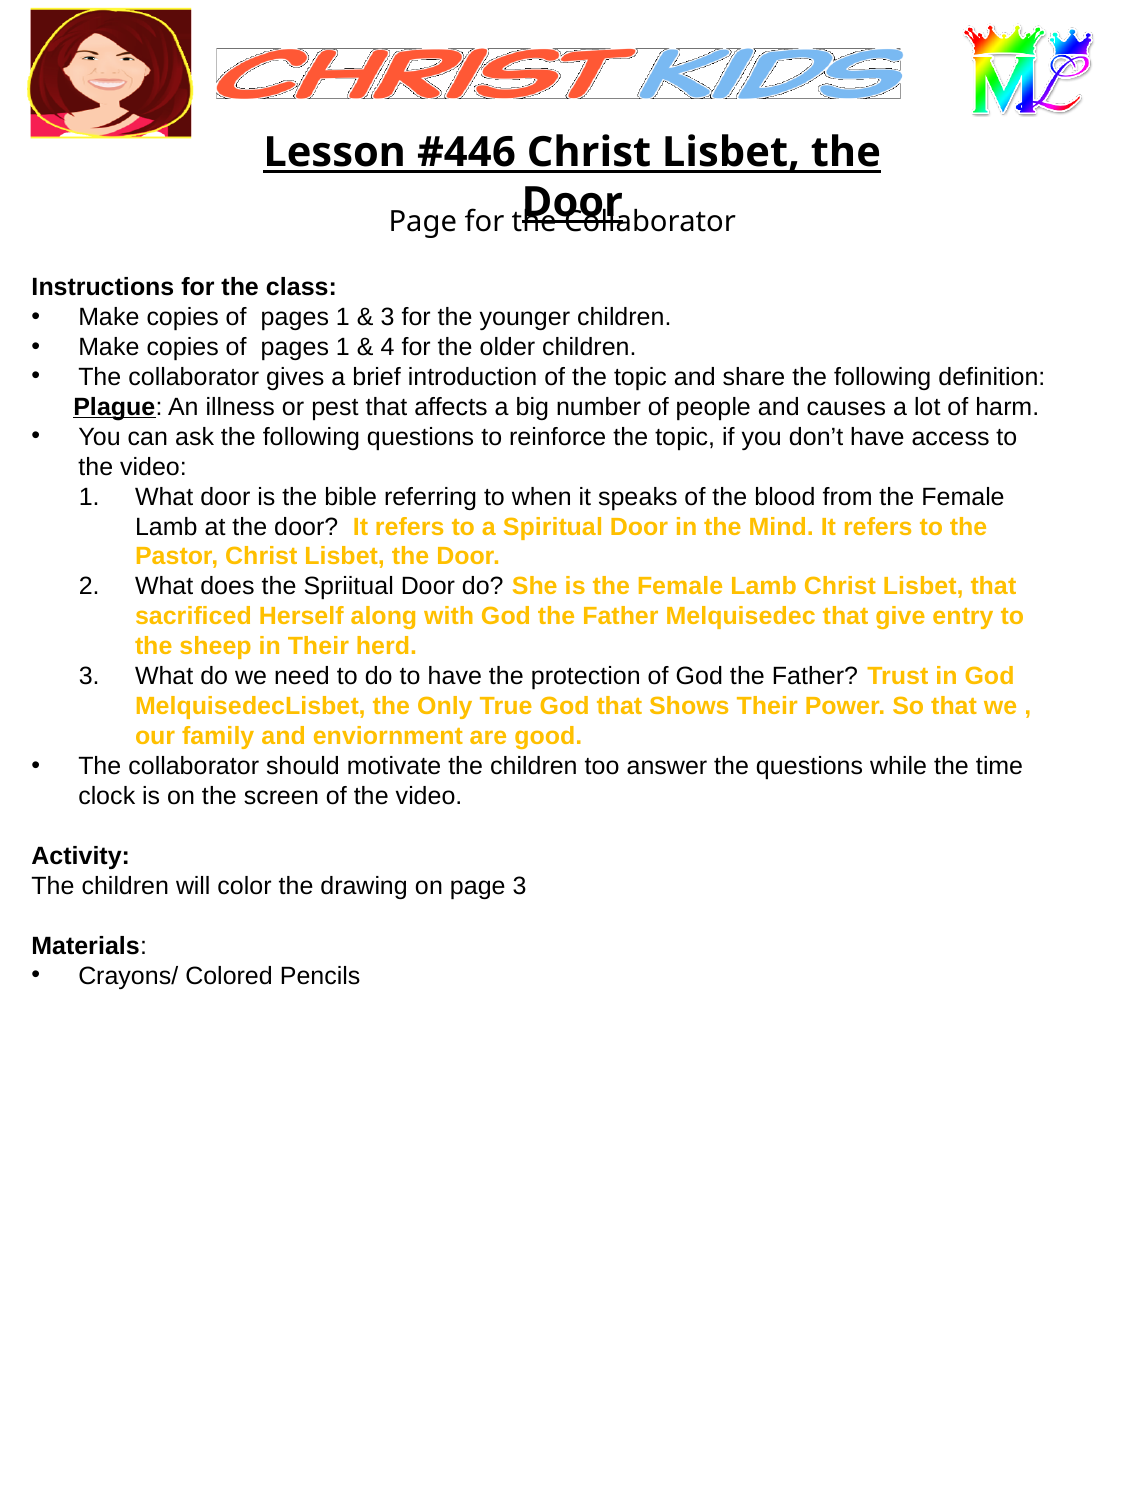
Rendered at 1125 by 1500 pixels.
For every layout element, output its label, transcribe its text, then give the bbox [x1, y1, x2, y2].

text_box Page for the Collaborator [361, 194, 764, 245]
picture [20, 5, 906, 141]
text_box Lesson #446 Christ Lisbet, the Door [239, 141, 905, 233]
text_box Instructions for the class: Make copies of pages 1 & 3 for the younger children. Make copies of pages 1 & 4 for the older children. The collaborator gives a brief introduction of the topic and share the following definition: Plague: An illness or pest that affects a big number of people and causes a lot of harm. You can ask the following questions to reinforce the topic, if you don’t have access to the video: What door is the bible referring to when it speaks of the blood from the Female Lamb at the door? It refers to a Spiritual Door in the Mind. It refers to the Pastor, Christ Lisbet, the Door. What does the Spriitual Door do? She is the Female Lamb Christ Lisbet, that sacrificed Herself along with God the Father Melquisedec that give entry to the sheep in Their herd. What do we need to do to have the protection of God the Father? Trust in God MelquisedecLisbet, the Only True God that Shows Their Power. So that we , our family and enviornment are good. The collaborator should motivate the children too answer the questions while the time clock is on the screen of the video. Activity: The children will color the drawing on page 3 Materials: Crayons/ Colored Pencils [16, 263, 1071, 1032]
picture [959, 21, 1097, 117]
